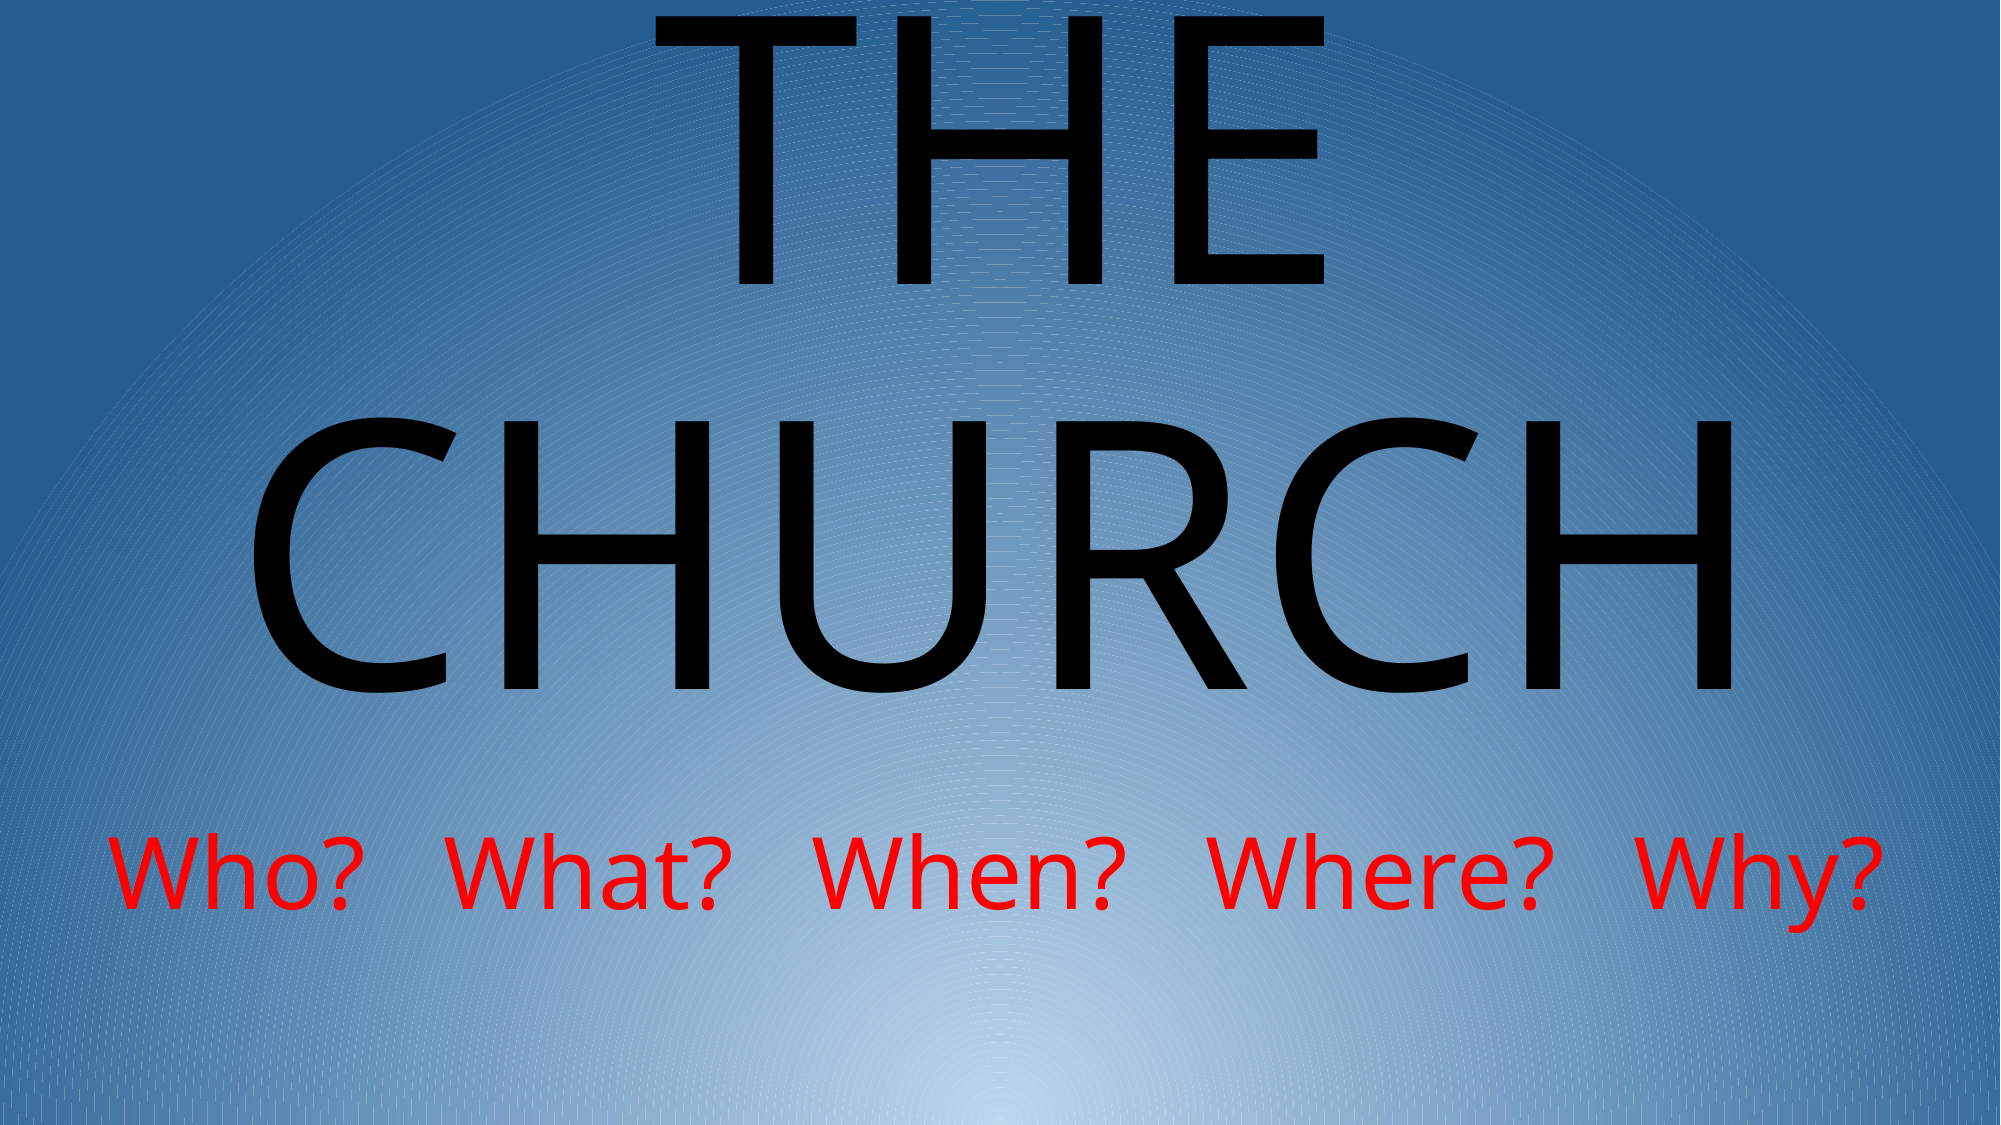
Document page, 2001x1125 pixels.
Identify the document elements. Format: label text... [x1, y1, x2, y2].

title Fundamental Truths about the Church [151, 100, 1849, 779]
subtitle Who? What? When? Where? Why? [46, 815, 1948, 959]
